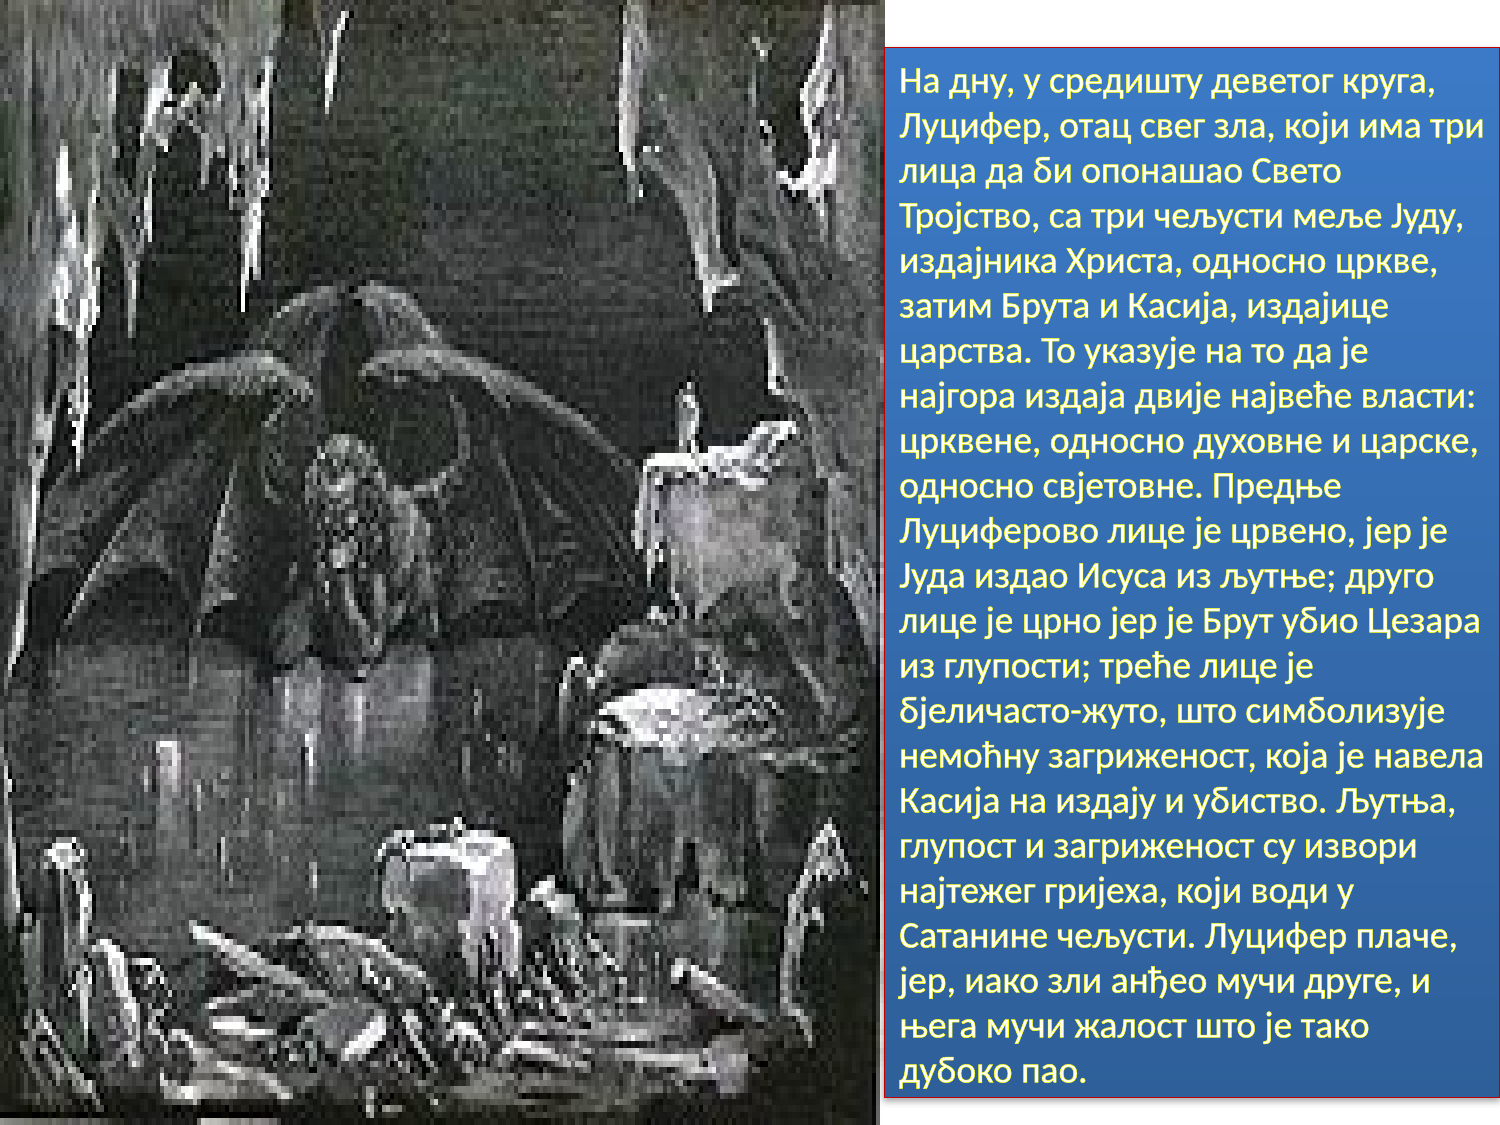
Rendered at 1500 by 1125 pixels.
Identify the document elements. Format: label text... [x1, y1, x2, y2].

text_box На дну, у средишту деветог круга, Луцифер, отац свег зла, који има три лица да би опонашао Свето Тројство, са три чељусти меље Јуду, издајника Христа, односно цркве, затим Брута и Касија, издајице царства. То указује на то да је најгора издаја двије највеће власти: црквене, односно духовне и царске, односно свјетовне. Предње Луциферово лице је црвено, јер је Јуда издао Исуса из љутње; друго лице је црно јер је Брут убио Цезара из глупости; треће лице је бјеличасто-жуто, што симболизује немоћну загриженост, која је навела Касија на издају и убиство. Љутња, глупост и загриженост су извори најтежег гријеха, који води у Сатанине чељусти. Луцифер плаче, јер, иако зли анђео мучи друге, и њега мучи жалост што је тако дубоко пао. [888, 47, 1500, 1098]
picture [0, 0, 885, 1125]
